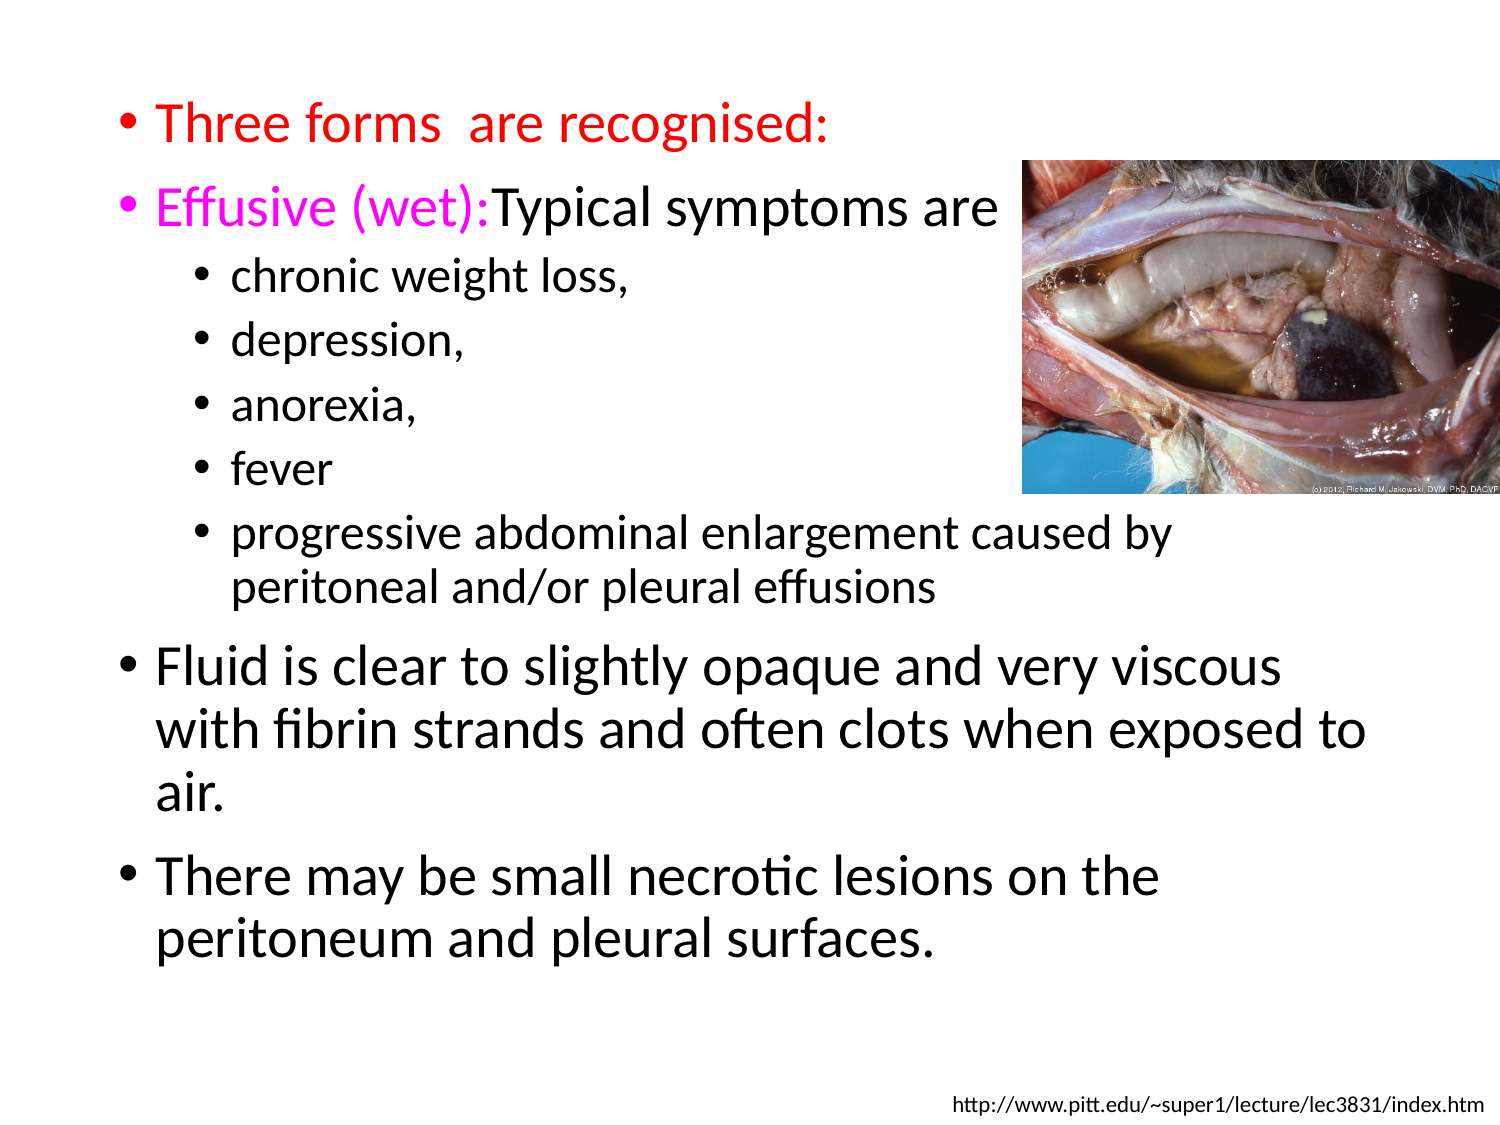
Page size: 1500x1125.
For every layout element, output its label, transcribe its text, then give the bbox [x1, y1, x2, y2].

picture [1022, 160, 1500, 494]
list Three forms are recognised: Effusive (wet):Typical symptoms are chronic weight loss, depression, anorexia, fever progressive abdominal enlargement caused by peritoneal and/or pleural effusions Fluid is clear to slightly opaque and very viscous with fibrin strands and often clots when exposed to air. There may be small necrotic lesions on the peritoneum and pleural surfaces. [103, 84, 1397, 1014]
text_box http://www.pitt.edu/~super1/lecture/lec3831/index.htm [937, 1082, 1500, 1125]
